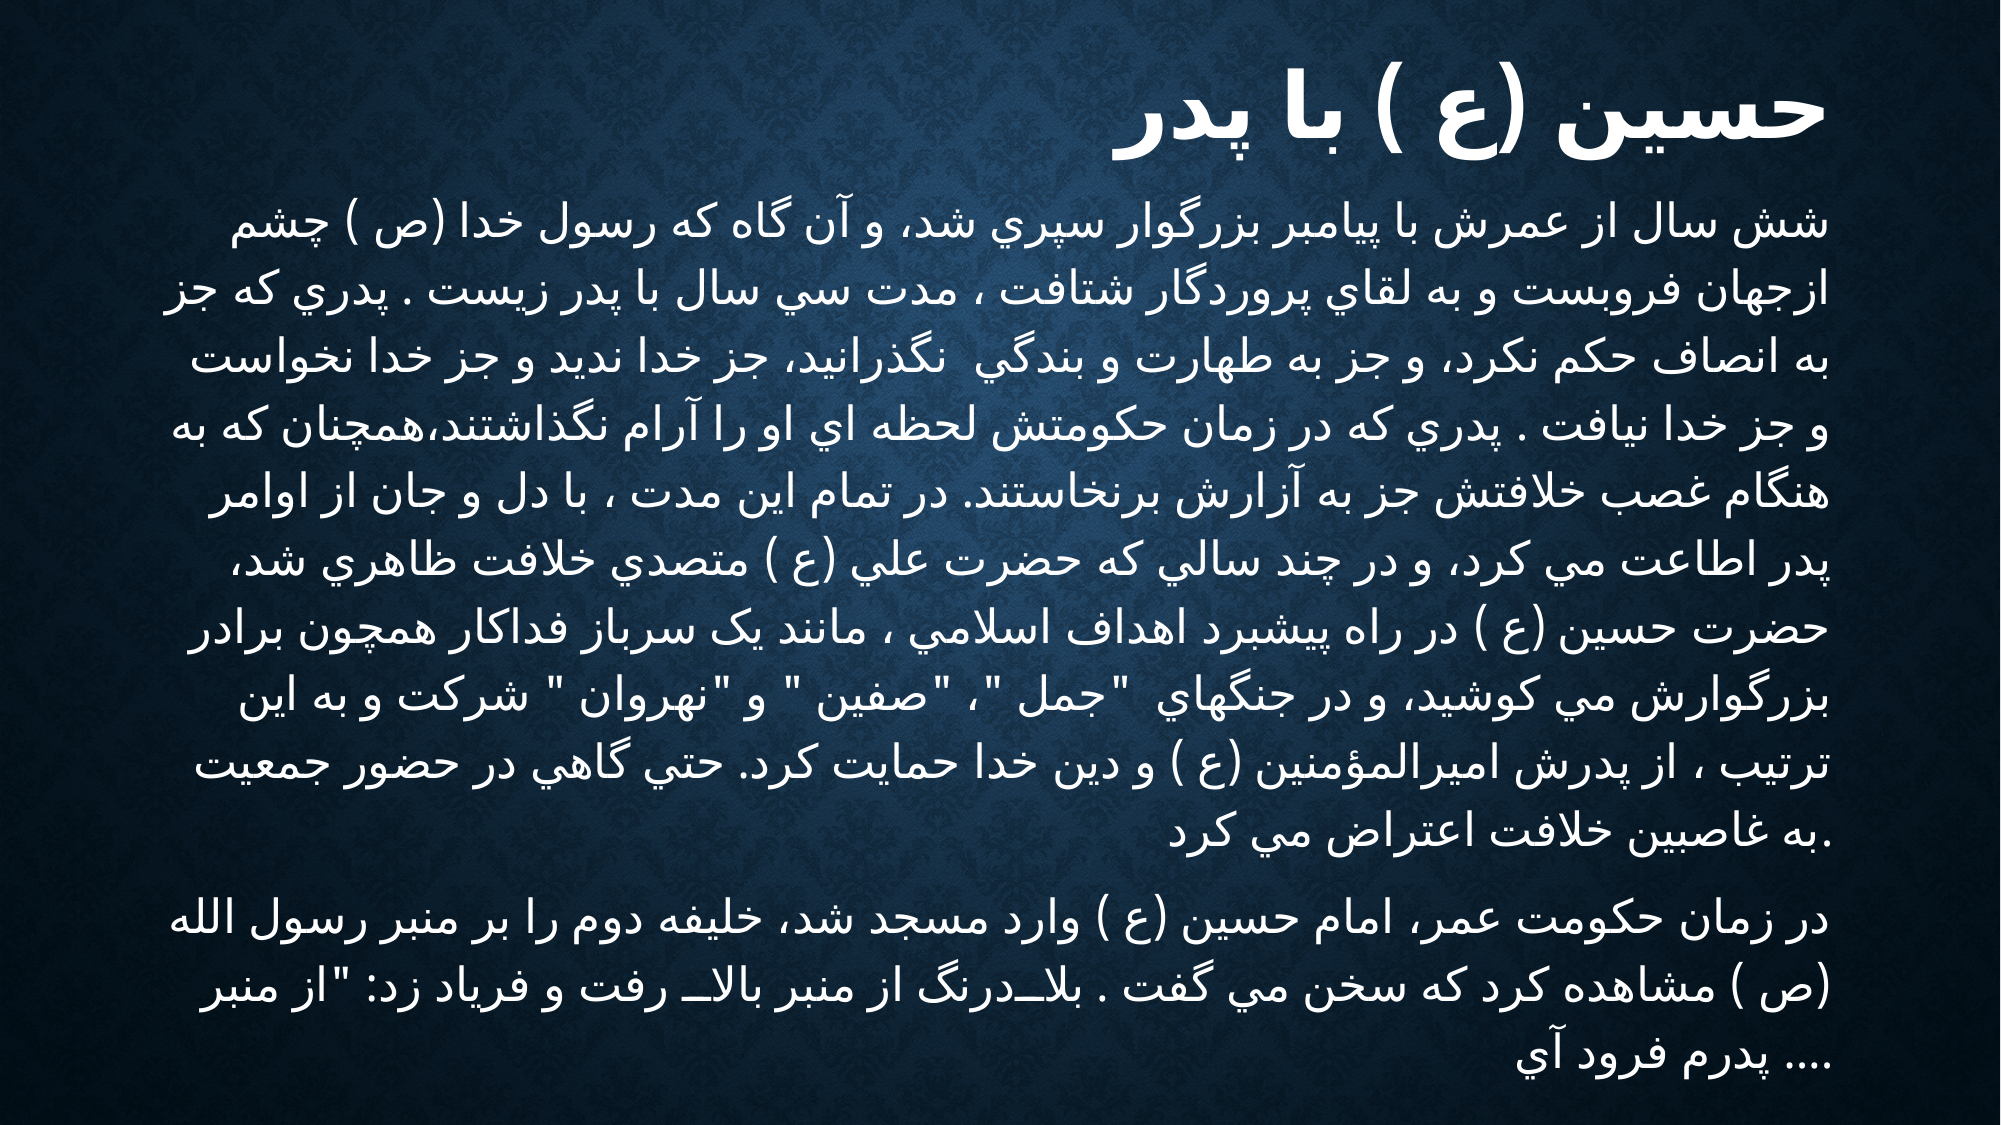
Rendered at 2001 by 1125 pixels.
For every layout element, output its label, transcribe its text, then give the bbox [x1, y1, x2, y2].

title حسين (ع ) با پدر [149, 0, 1849, 171]
list شش سال از عمرش با پيامبر بزرگوار سپري شد، و آن گاه که رسول خدا (ص ) چشم ازجهان فروبست و به لقاي پروردگار شتافت ، مدت سي سال با پدر زيست . پدري که جز به انصاف حکم نکرد، و جز به طهارت و بندگي نگذرانيد، جز خدا نديد و جز خدا نخواست و جز خدا نيافت . پدري که در زمان حکومتش لحظه اي او را آرام نگذاشتند،همچنان که به هنگام غصب خلافتش جز به آزارش برنخاستند. در تمام اين مدت ، با دل و جان از اوامر پدر اطاعت مي کرد، و در چند سالي که حضرت علي (ع ) متصدي خلافت ظاهري شد، حضرت حسين (ع ) در راه پيشبرد اهداف اسلامي ، مانند يک سرباز فداکار همچون برادر بزرگوارش مي کوشيد، و در جنگهاي "جمل "، "صفين " و "نهروان " شرکت و به اين ترتيب ، از پدرش اميرالمؤمنين (ع ) و دين خدا حمايت کرد. حتي گاهي در حضور جمعيت به غاصبين خلافت اعتراض مي کرد. در زمان حکومت عمر، امام حسين (ع ) وارد مسجد شد، خليفه دوم را بر منبر رسول الله (ص ) مشاهده کرد که سخن مي گفت . بلادرنگ از منبر بالا رفت و فرياد زد: "از منبر پدرم فرود آي .... [149, 171, 1849, 1091]
